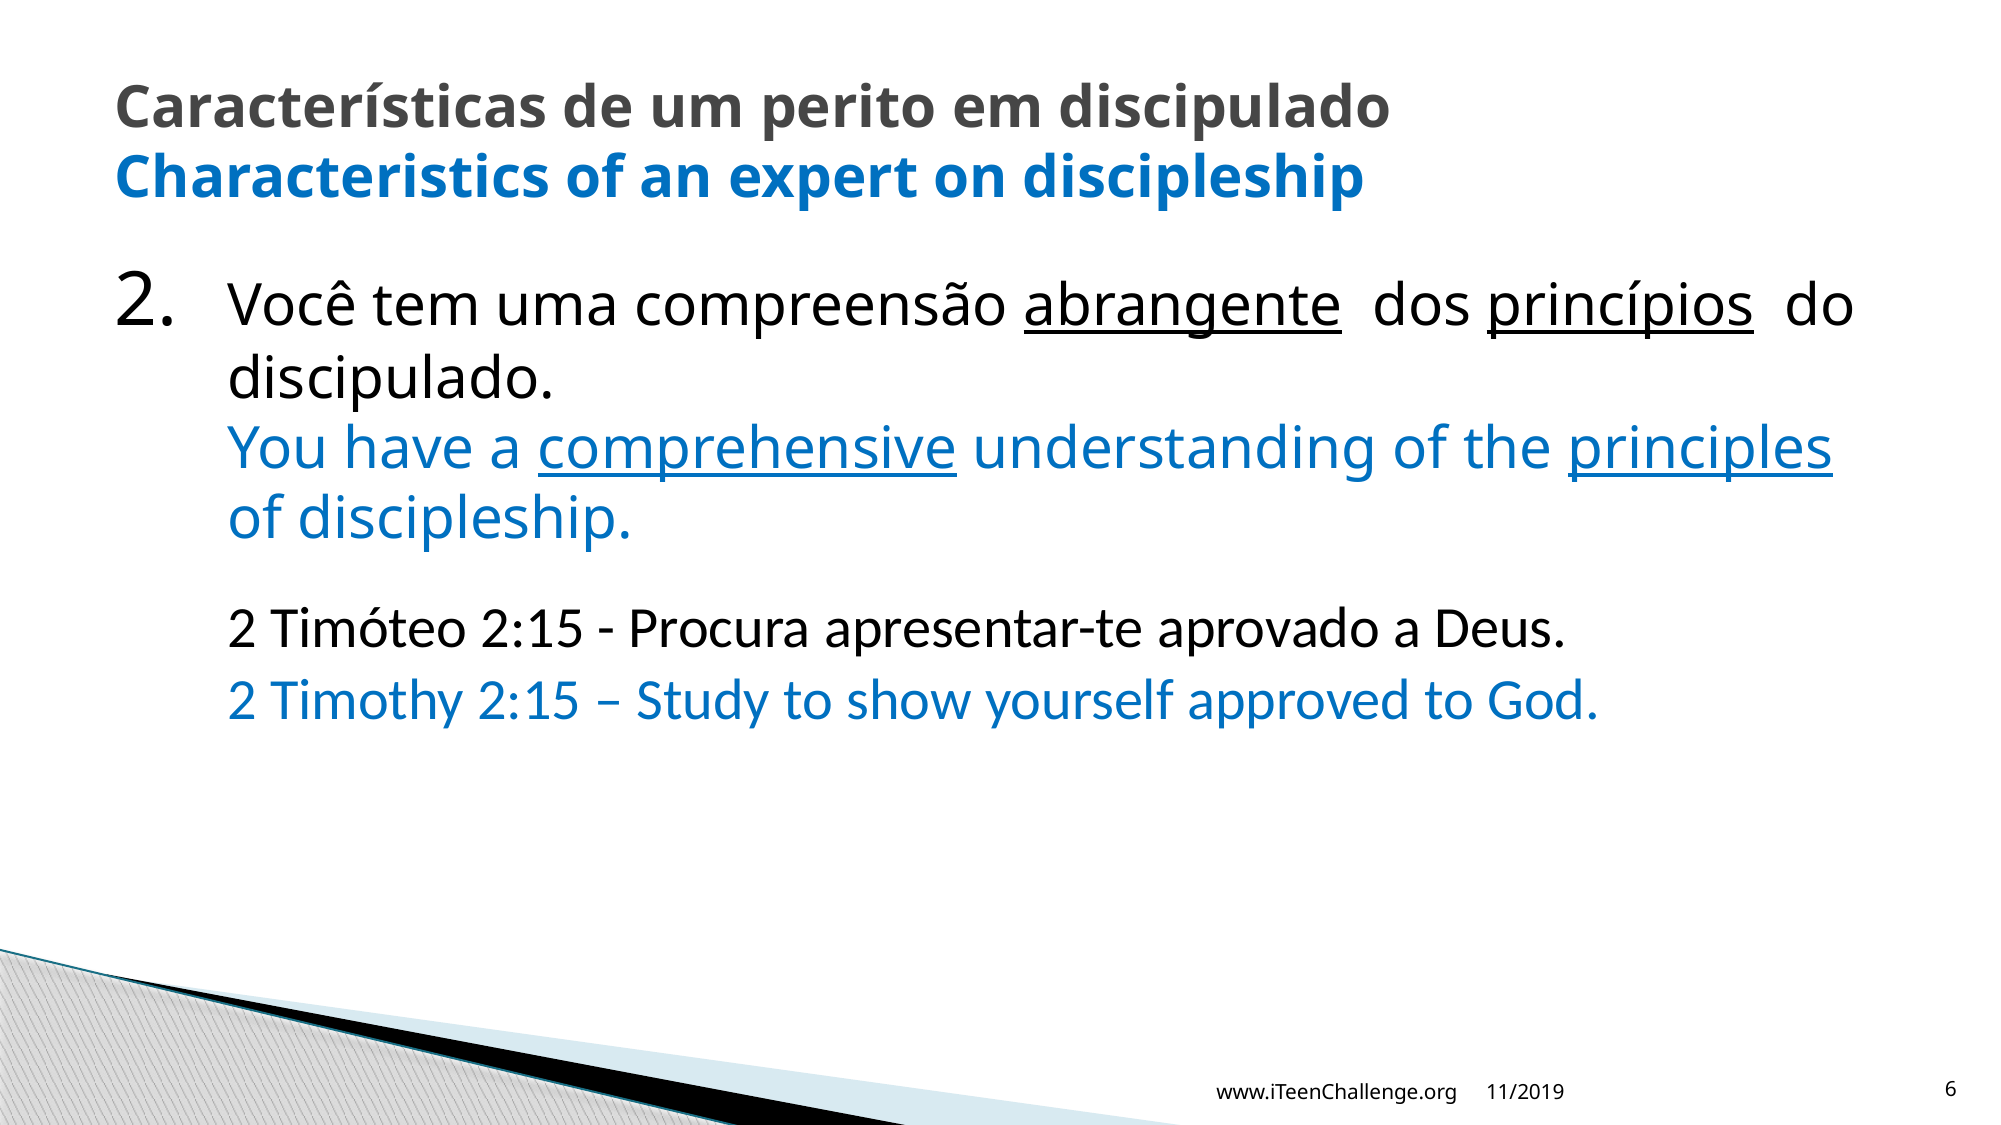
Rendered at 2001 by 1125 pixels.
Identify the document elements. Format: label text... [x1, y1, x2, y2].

list 2. Você tem uma compreensão abrangente dos princípios do discipulado. You have a comprehensive understanding of the principles of discipleship. 2 Timóteo 2:15 - Procura apresentar-te aprovado a Deus. 2 Timothy 2:15 – Study to show yourself approved to God. [99, 243, 1900, 986]
title Características de um perito em discipulado Characteristics of an expert on discipleship [99, 45, 1900, 233]
slide_number 11/2019 [1473, 1051, 1891, 1112]
footer www.iTeenChallenge.org [957, 1051, 1473, 1112]
slide_number 6 [1891, 1051, 1972, 1112]
